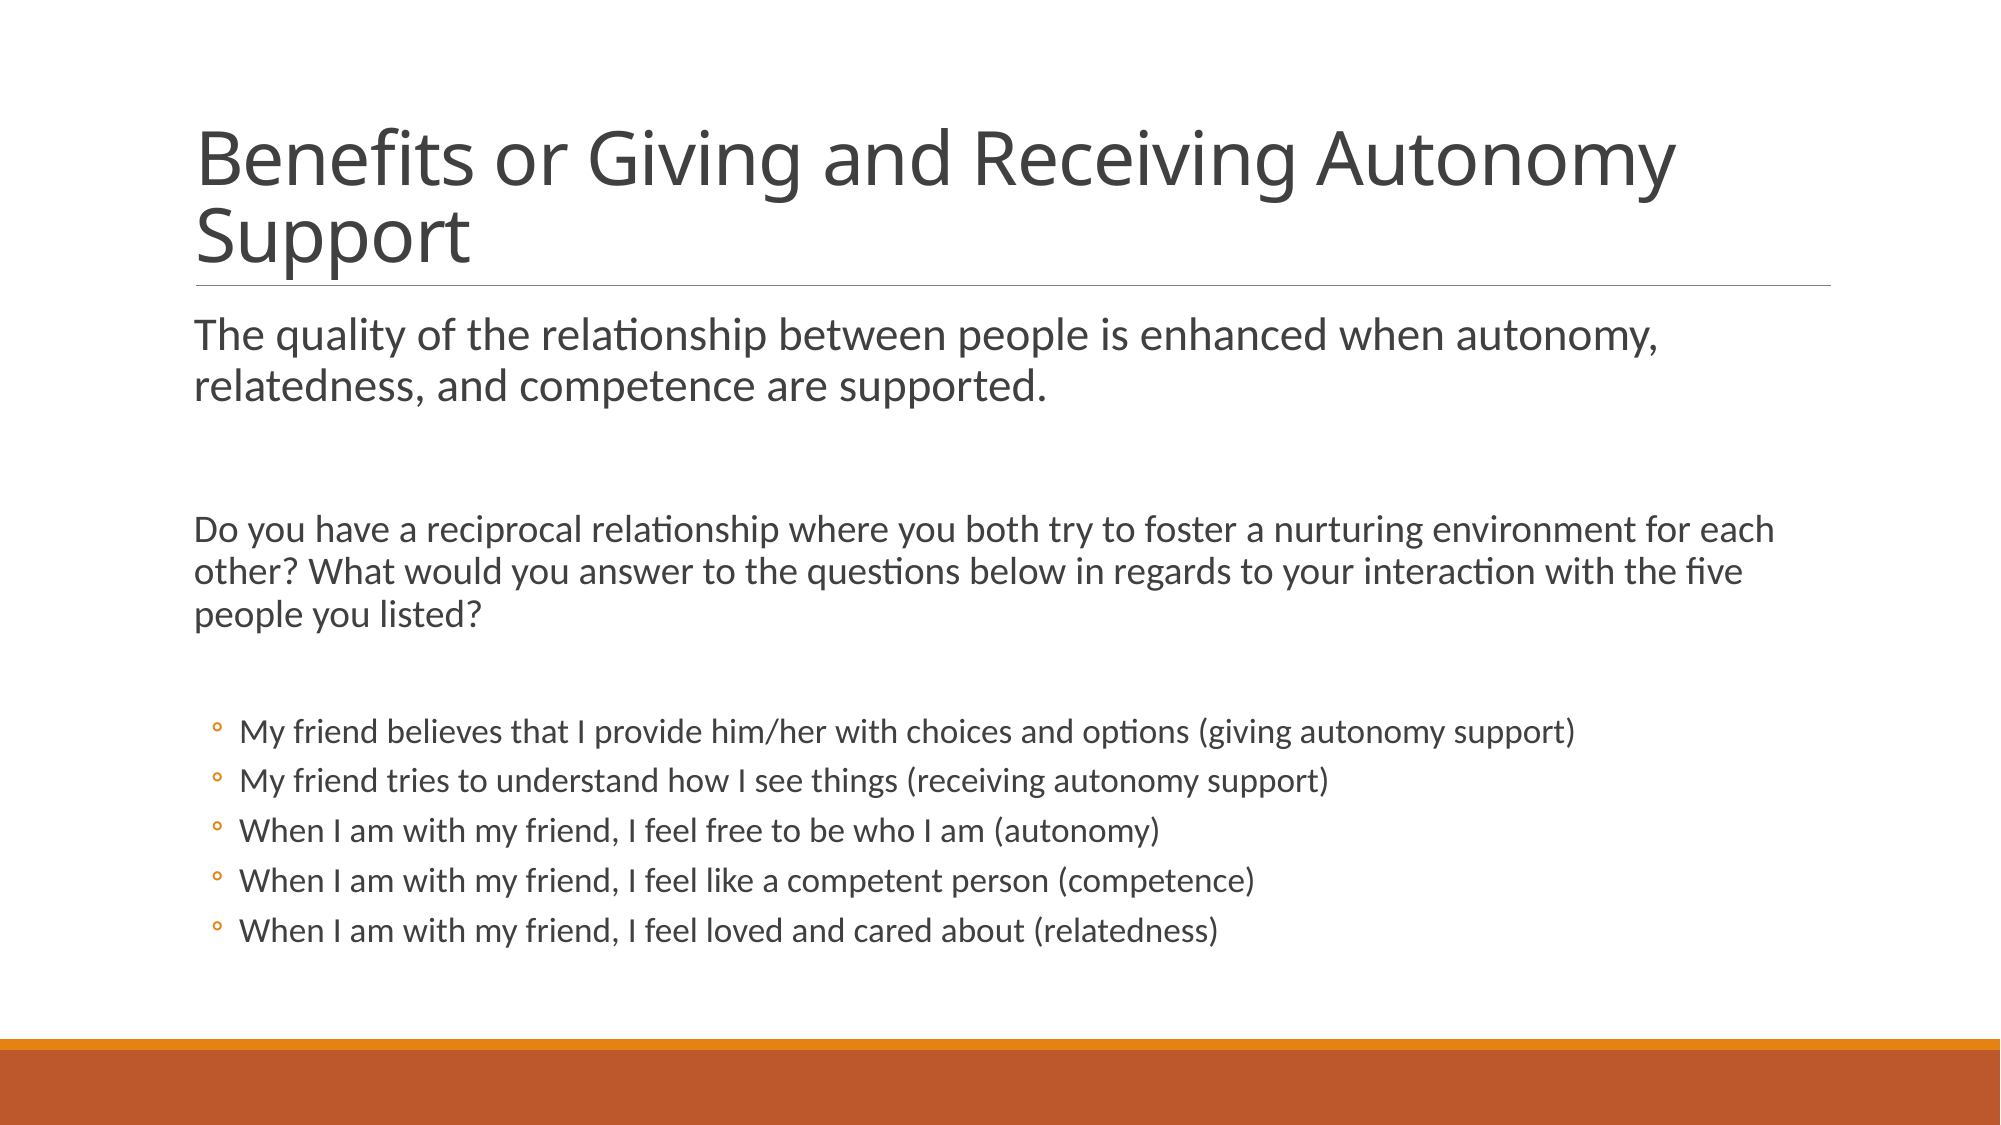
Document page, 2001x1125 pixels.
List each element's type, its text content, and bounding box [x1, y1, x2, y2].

list The quality of the relationship between people is enhanced when autonomy, relatedness, and competence are supported. Do you have a reciprocal relationship where you both try to foster a nurturing environment for each other? What would you answer to the questions below in regards to your interaction with the five people you listed? My friend believes that I provide him/her with choices and options (giving autonomy support) My friend tries to understand how I see things (receiving autonomy support) When I am with my friend, I feel free to be who I am (autonomy) When I am with my friend, I feel like a competent person (competence) When I am with my friend, I feel loved and cared about (relatedness) [180, 302, 1830, 963]
title Benefits or Giving and Receiving Autonomy Support [180, 47, 1830, 285]
